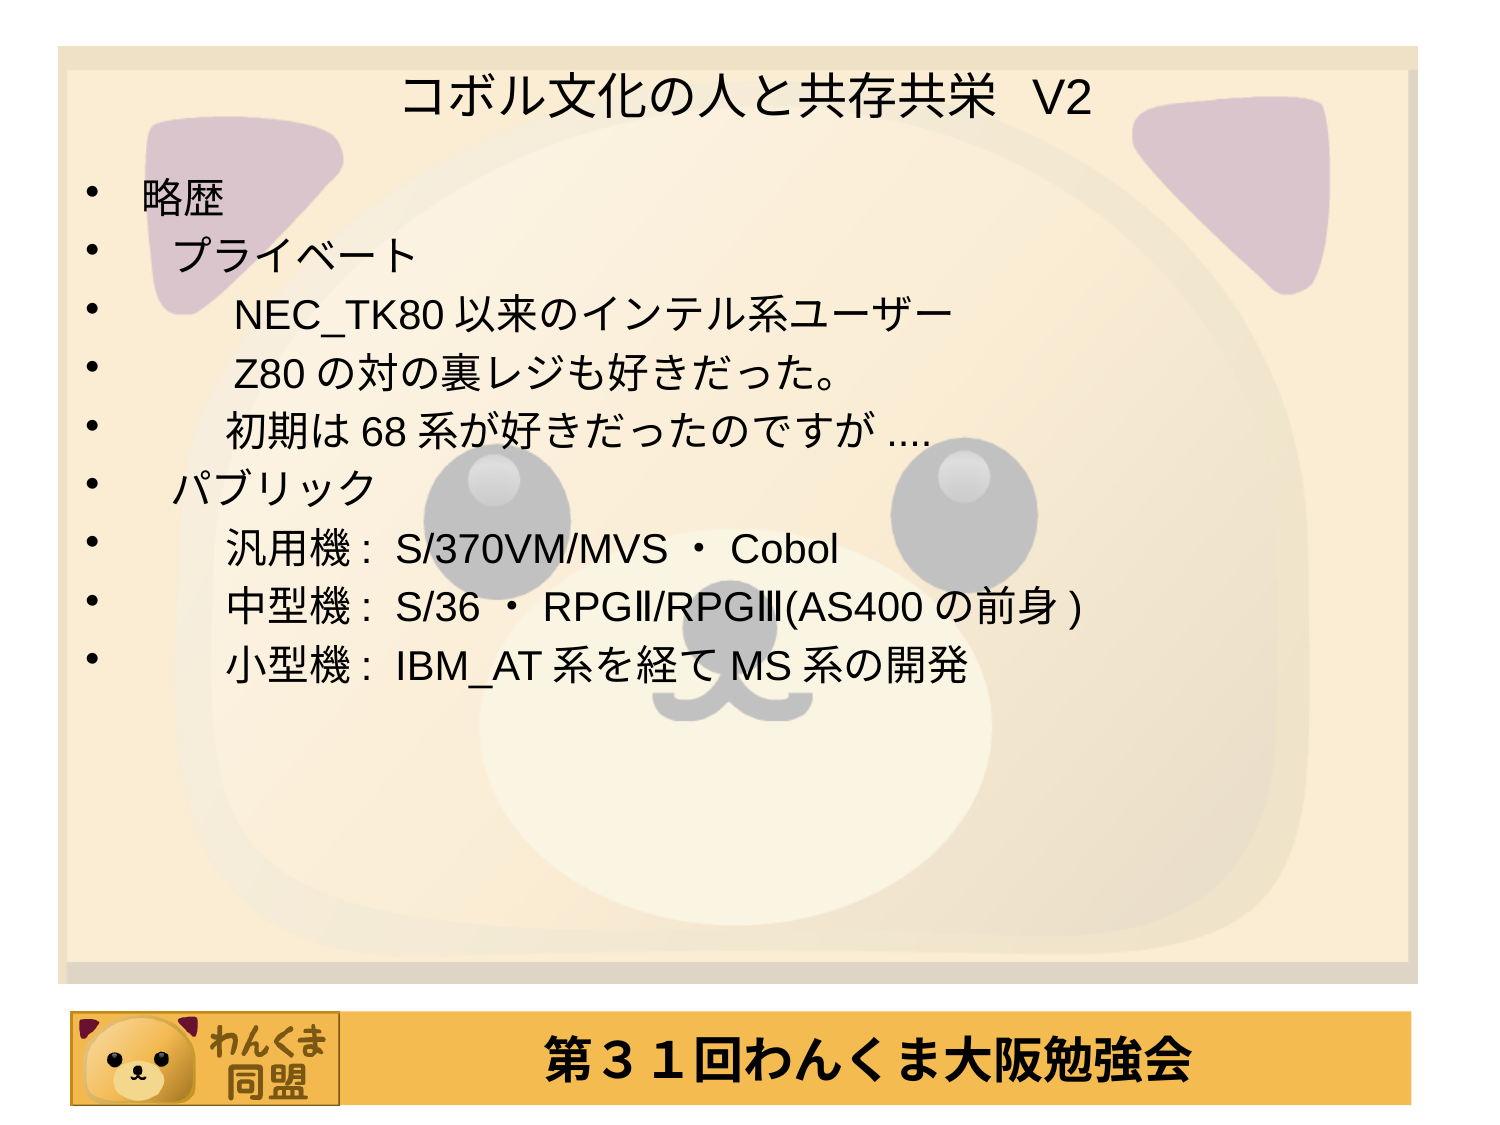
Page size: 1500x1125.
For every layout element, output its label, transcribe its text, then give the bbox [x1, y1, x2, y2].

picture [70, 1011, 340, 1106]
title コボル文化の人と共存共栄 V2 [70, 36, 1421, 153]
picture [58, 46, 1418, 984]
list 略歴 プライベート NEC_TK80以来のインテル系ユーザー Z80の対の裏レジも好きだった。 初期は68系が好きだったのですが.... パブリック 汎用機: S/370VM/MVS・Cobol 中型機: S/36・RPGⅡ/RPGⅢ(AS400の前身) 小型機: IBM_AT系を経てMS系の開発 [70, 163, 1421, 997]
